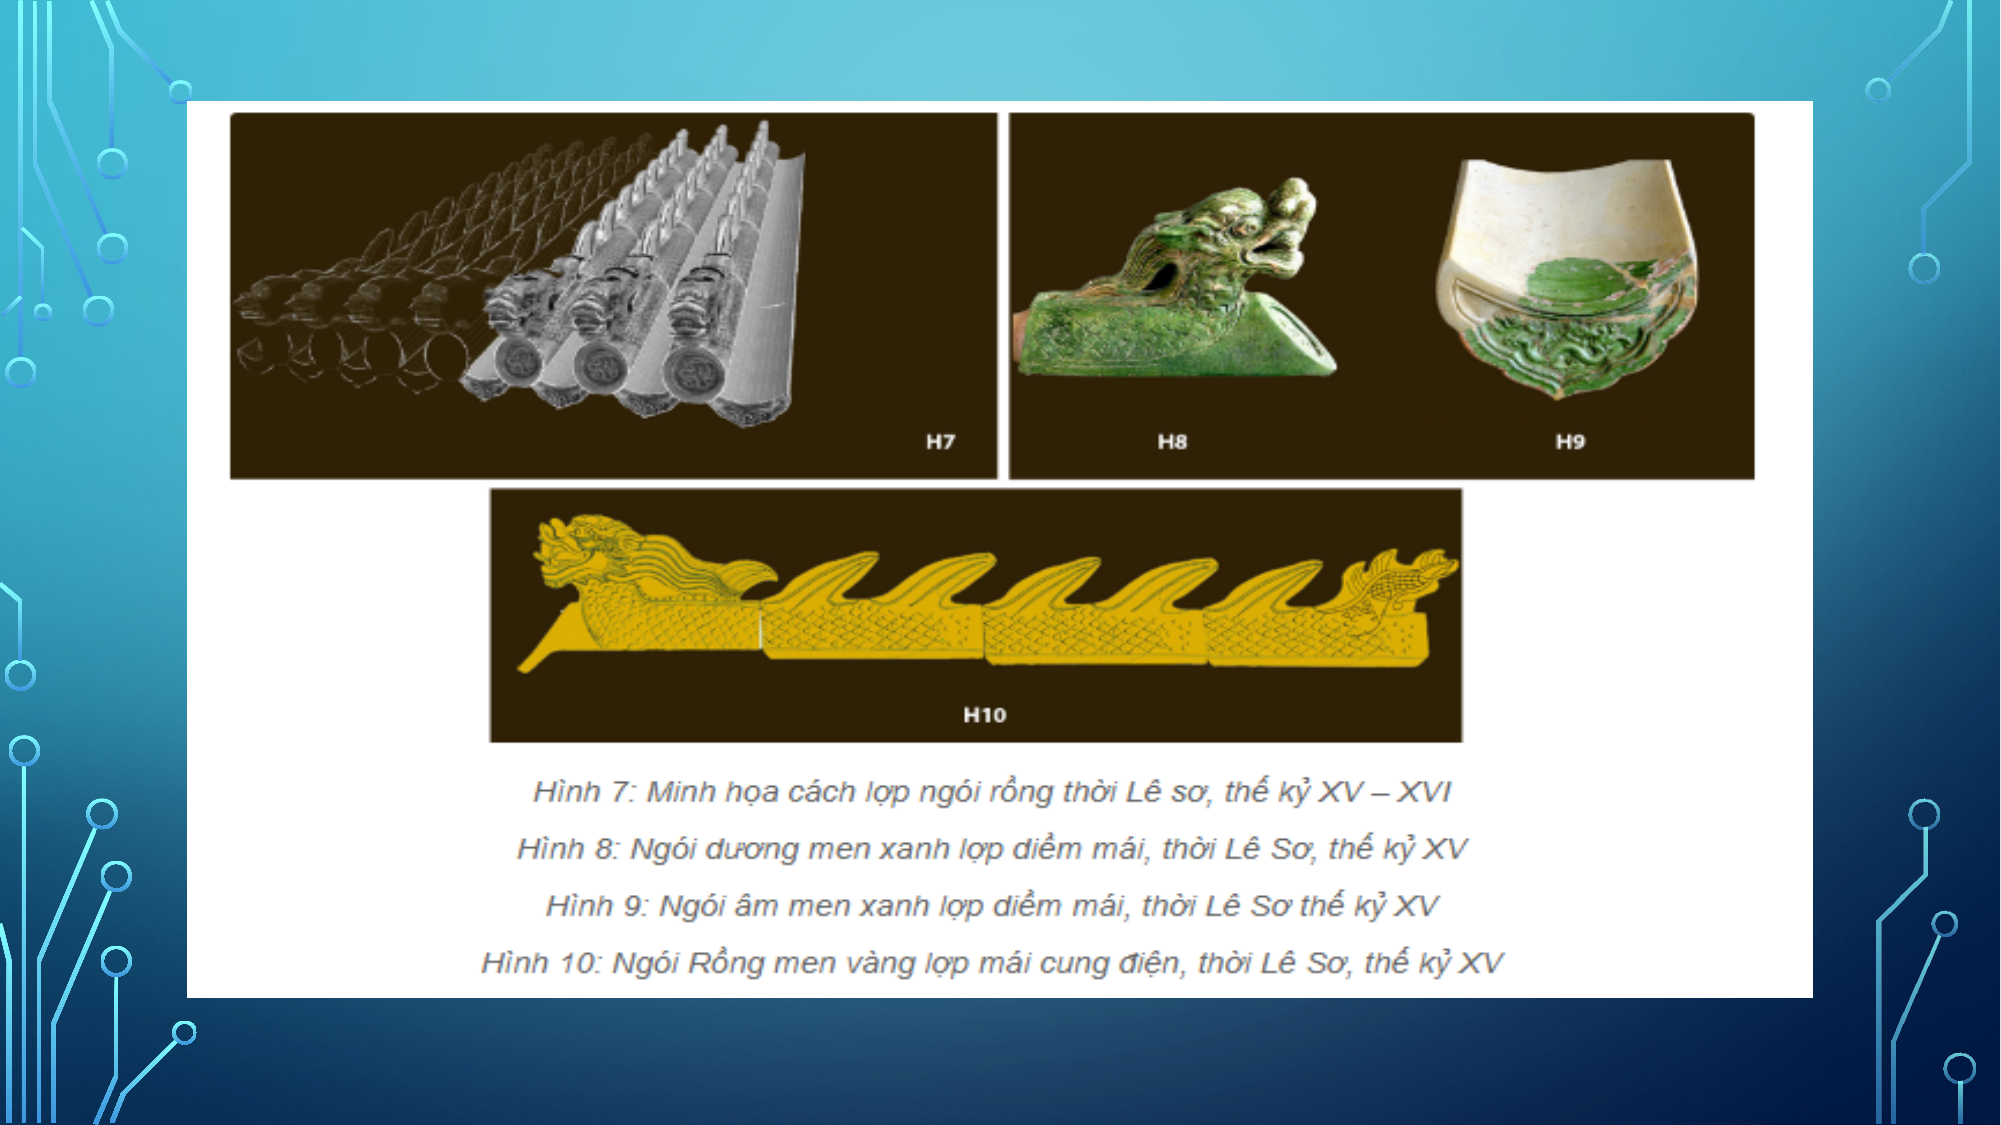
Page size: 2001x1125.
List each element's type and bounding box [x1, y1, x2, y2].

picture [186, 101, 1813, 999]
